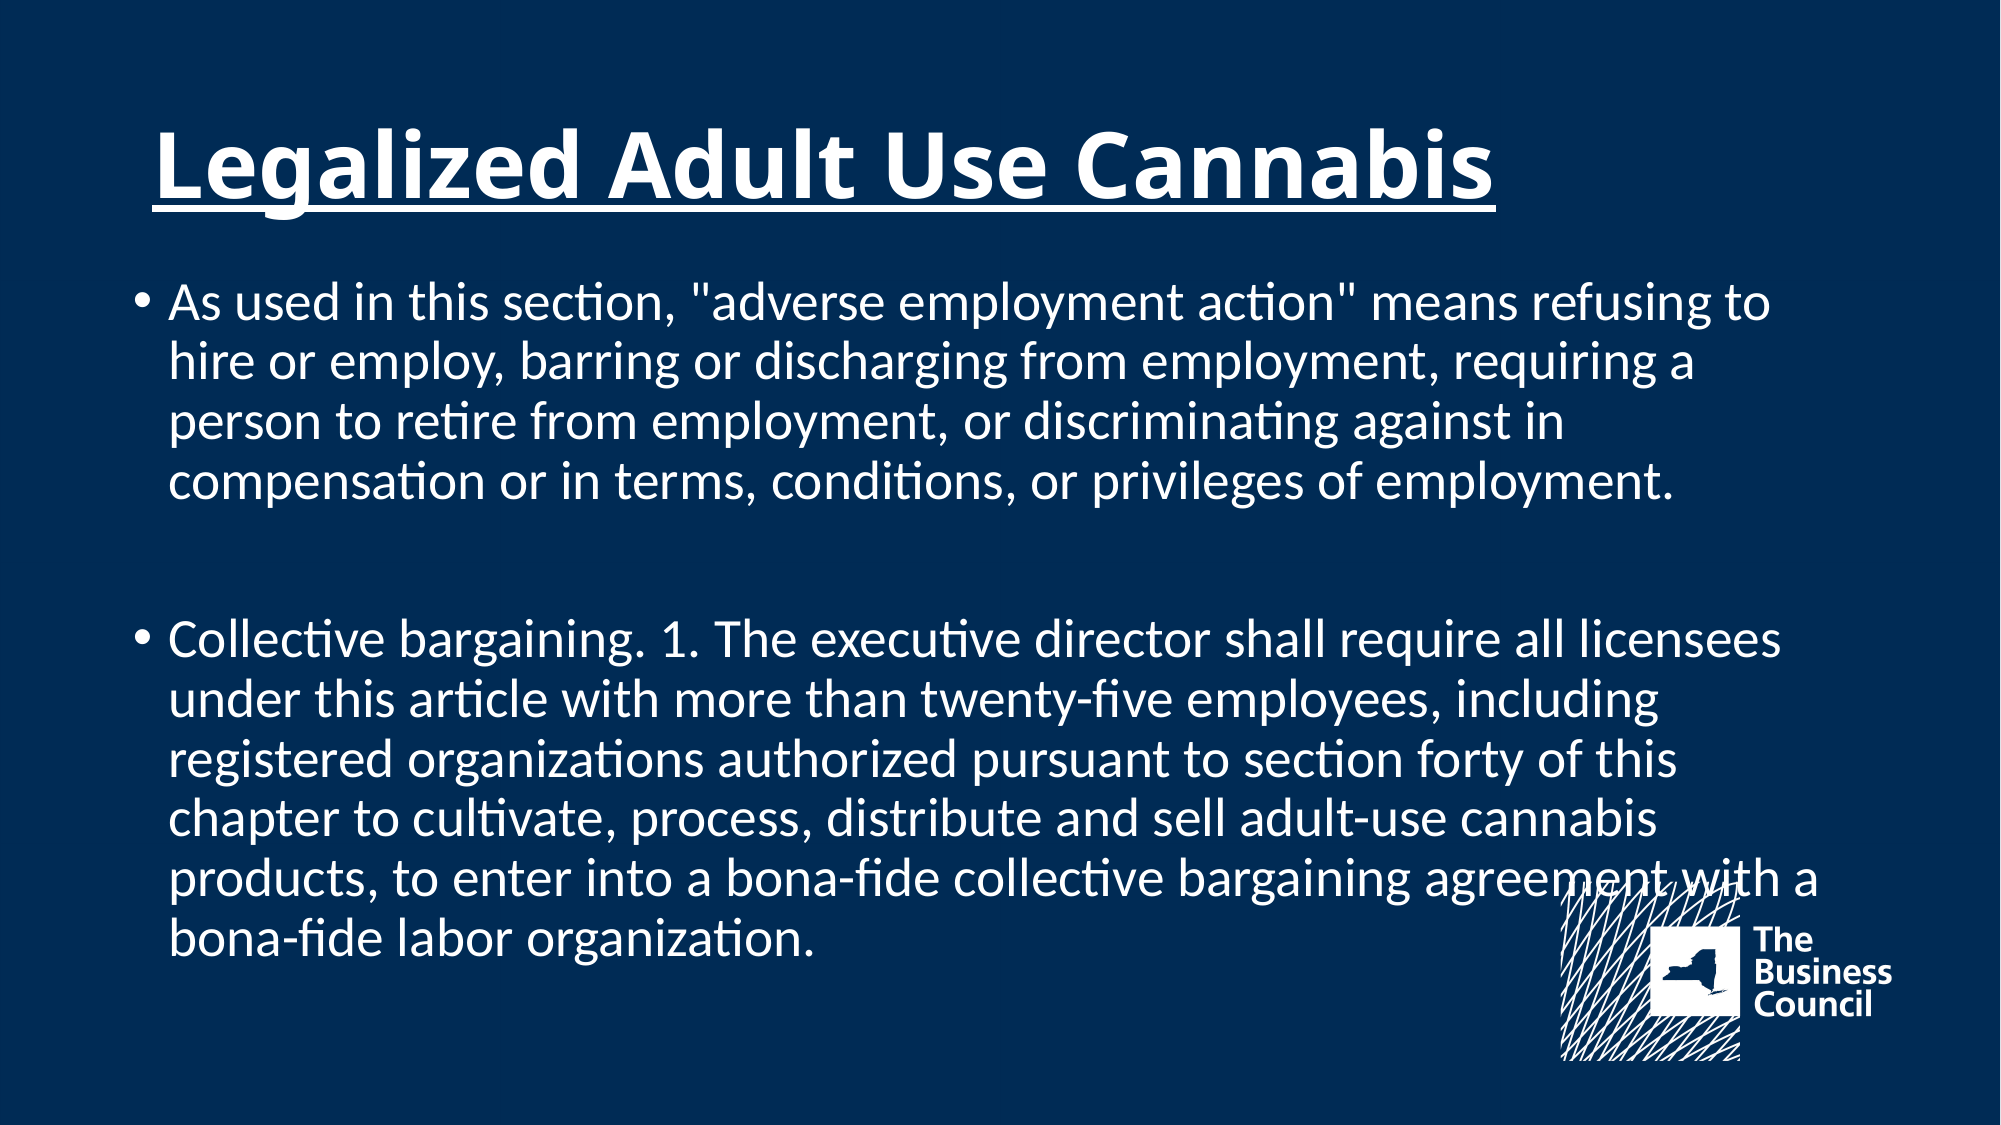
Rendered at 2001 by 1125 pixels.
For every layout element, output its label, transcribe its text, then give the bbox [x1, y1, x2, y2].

picture [0, 0, 2001, 1125]
title Legalized Adult Use Cannabis [137, 59, 1863, 278]
list As used in this section, "adverse employment action" means refusing to hire or employ, barring or discharging from employment, requiring a person to retire from employment, or discriminating against in compensation or in terms, conditions, or privileges of employment. Collective bargaining. 1. The executive director shall require all licensees under this article with more than twenty-five employees, including registered organizations authorized pursuant to section forty of this chapter to cultivate, process, distribute and sell adult-use cannabis products, to enter into a bona-fide collective bargaining agreement with a bona-fide labor organization. [117, 264, 1843, 979]
